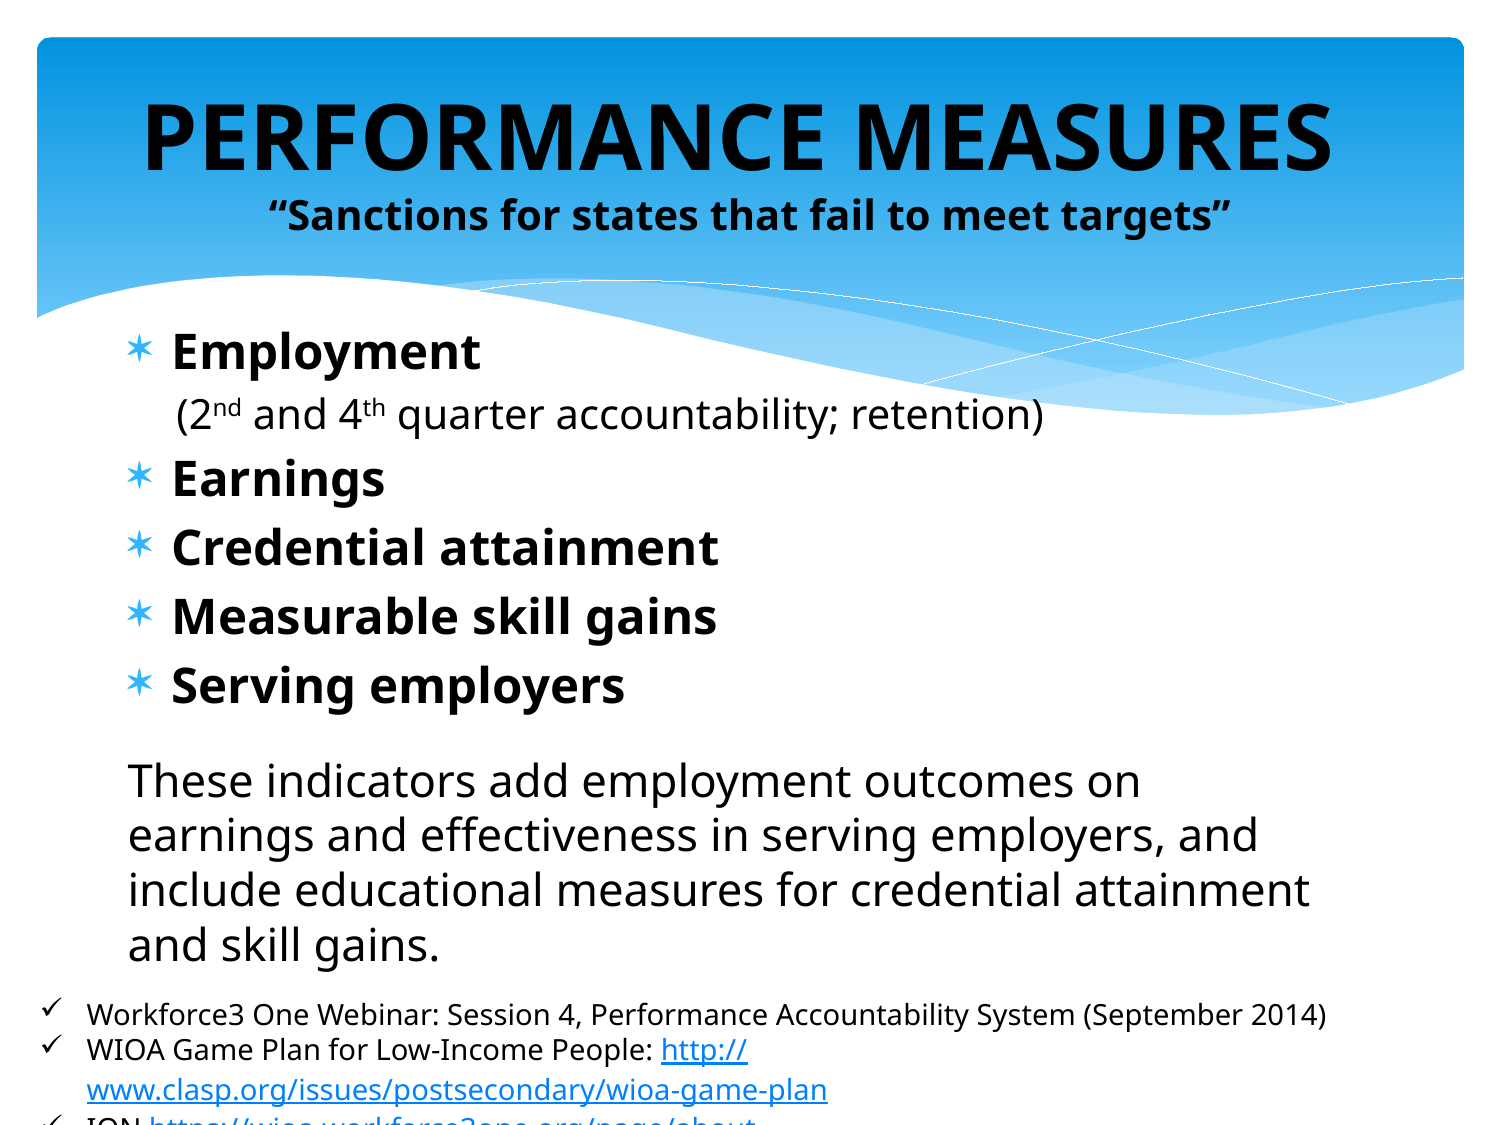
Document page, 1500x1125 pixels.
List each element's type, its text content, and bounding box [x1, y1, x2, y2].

text_box Workforce3 One Webinar: Session 4, Performance Accountability System (September 2014) WIOA Game Plan for Low-Income People: http://www.clasp.org/issues/postsecondary/wioa-game-plan ION https://wioa.workforce3one.org/page/about [24, 988, 1463, 1125]
list Employment (2nd and 4th quarter accountability; retention) Earnings Credential attainment Measurable skill gains Serving employers These indicators add employment outcomes on earnings and effectiveness in serving employers, and include educational measures for credential attainment and skill gains. [112, 312, 1328, 979]
title PERFORMANCE MEASURES “Sanctions for states that fail to meet targets” [75, 55, 1425, 261]
